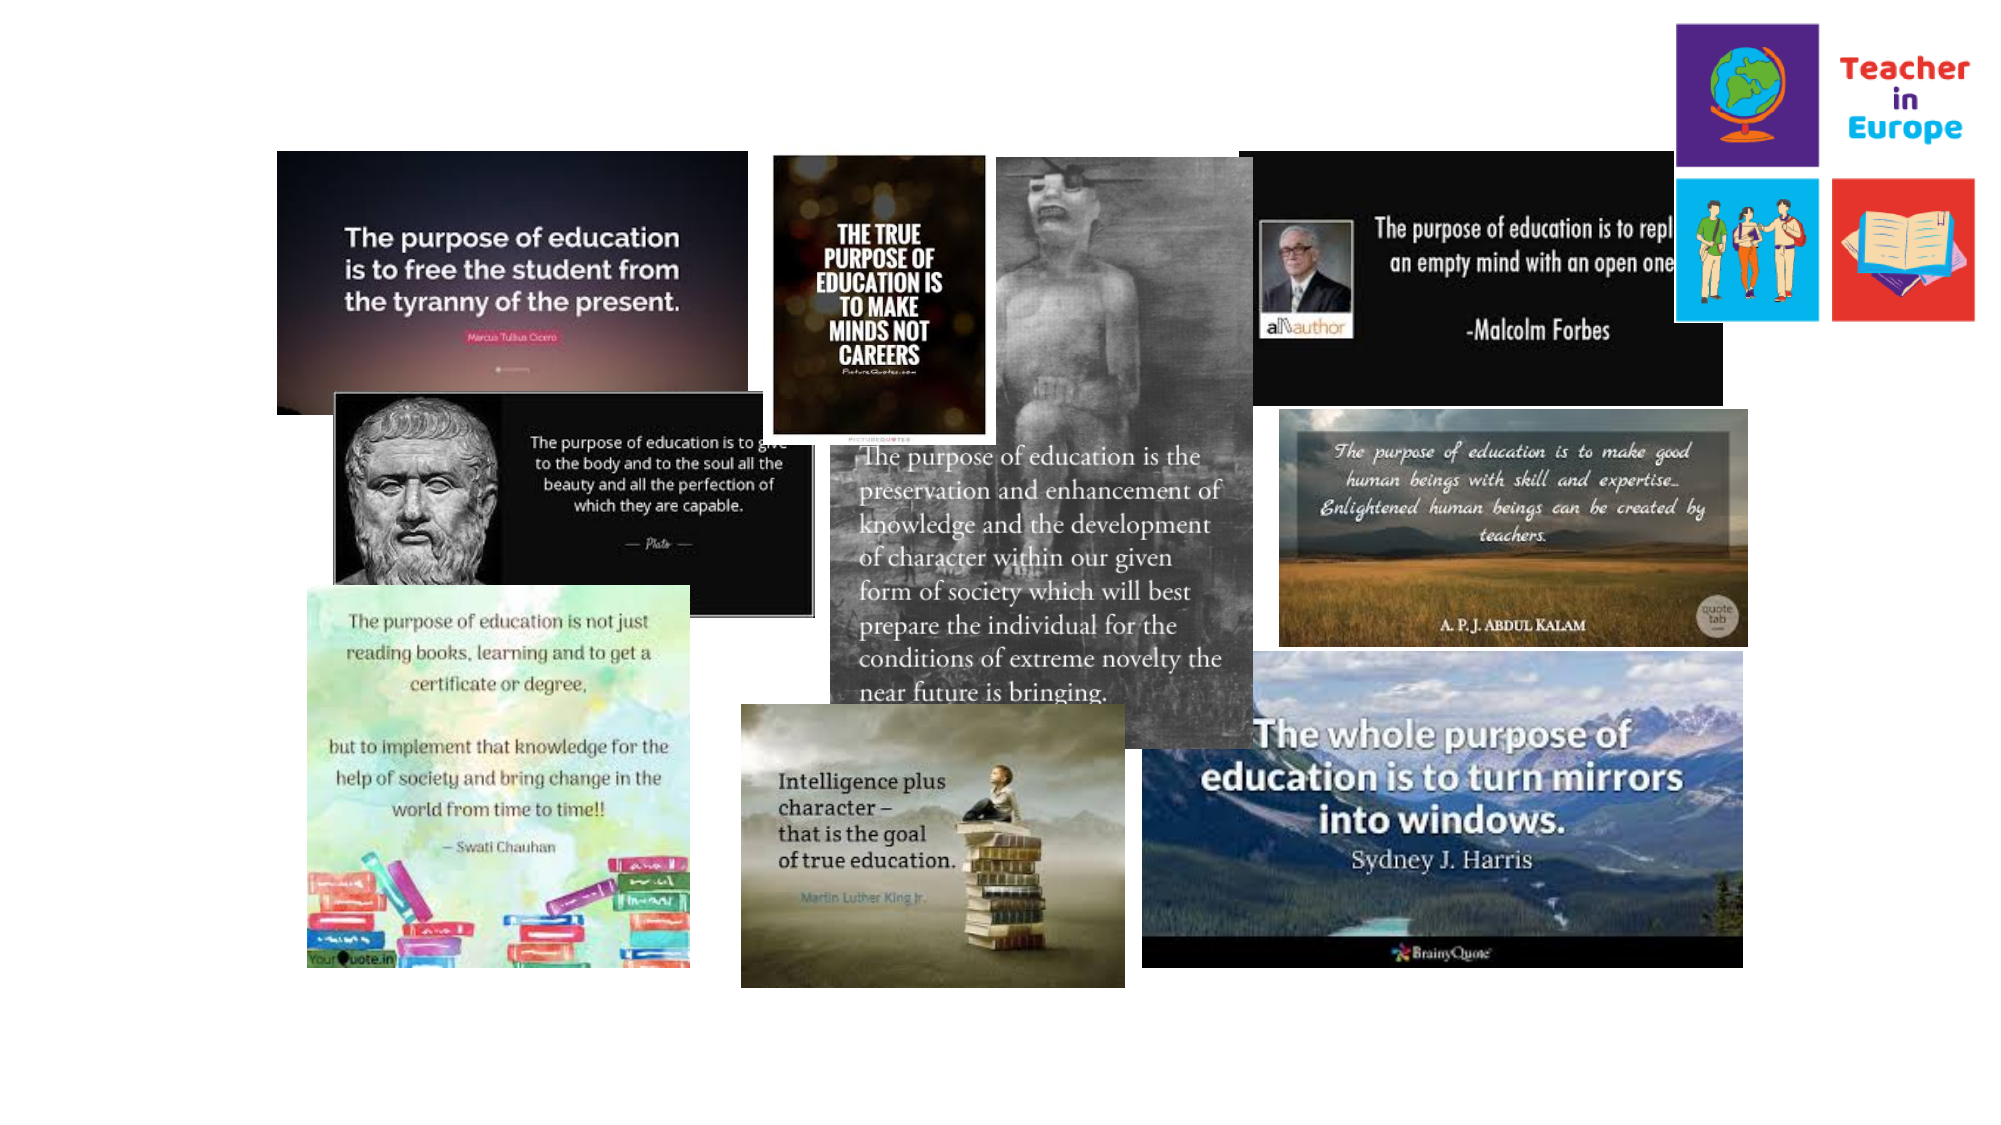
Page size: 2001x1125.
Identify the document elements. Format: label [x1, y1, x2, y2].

picture [1279, 409, 1748, 647]
picture [276, 21, 1977, 988]
